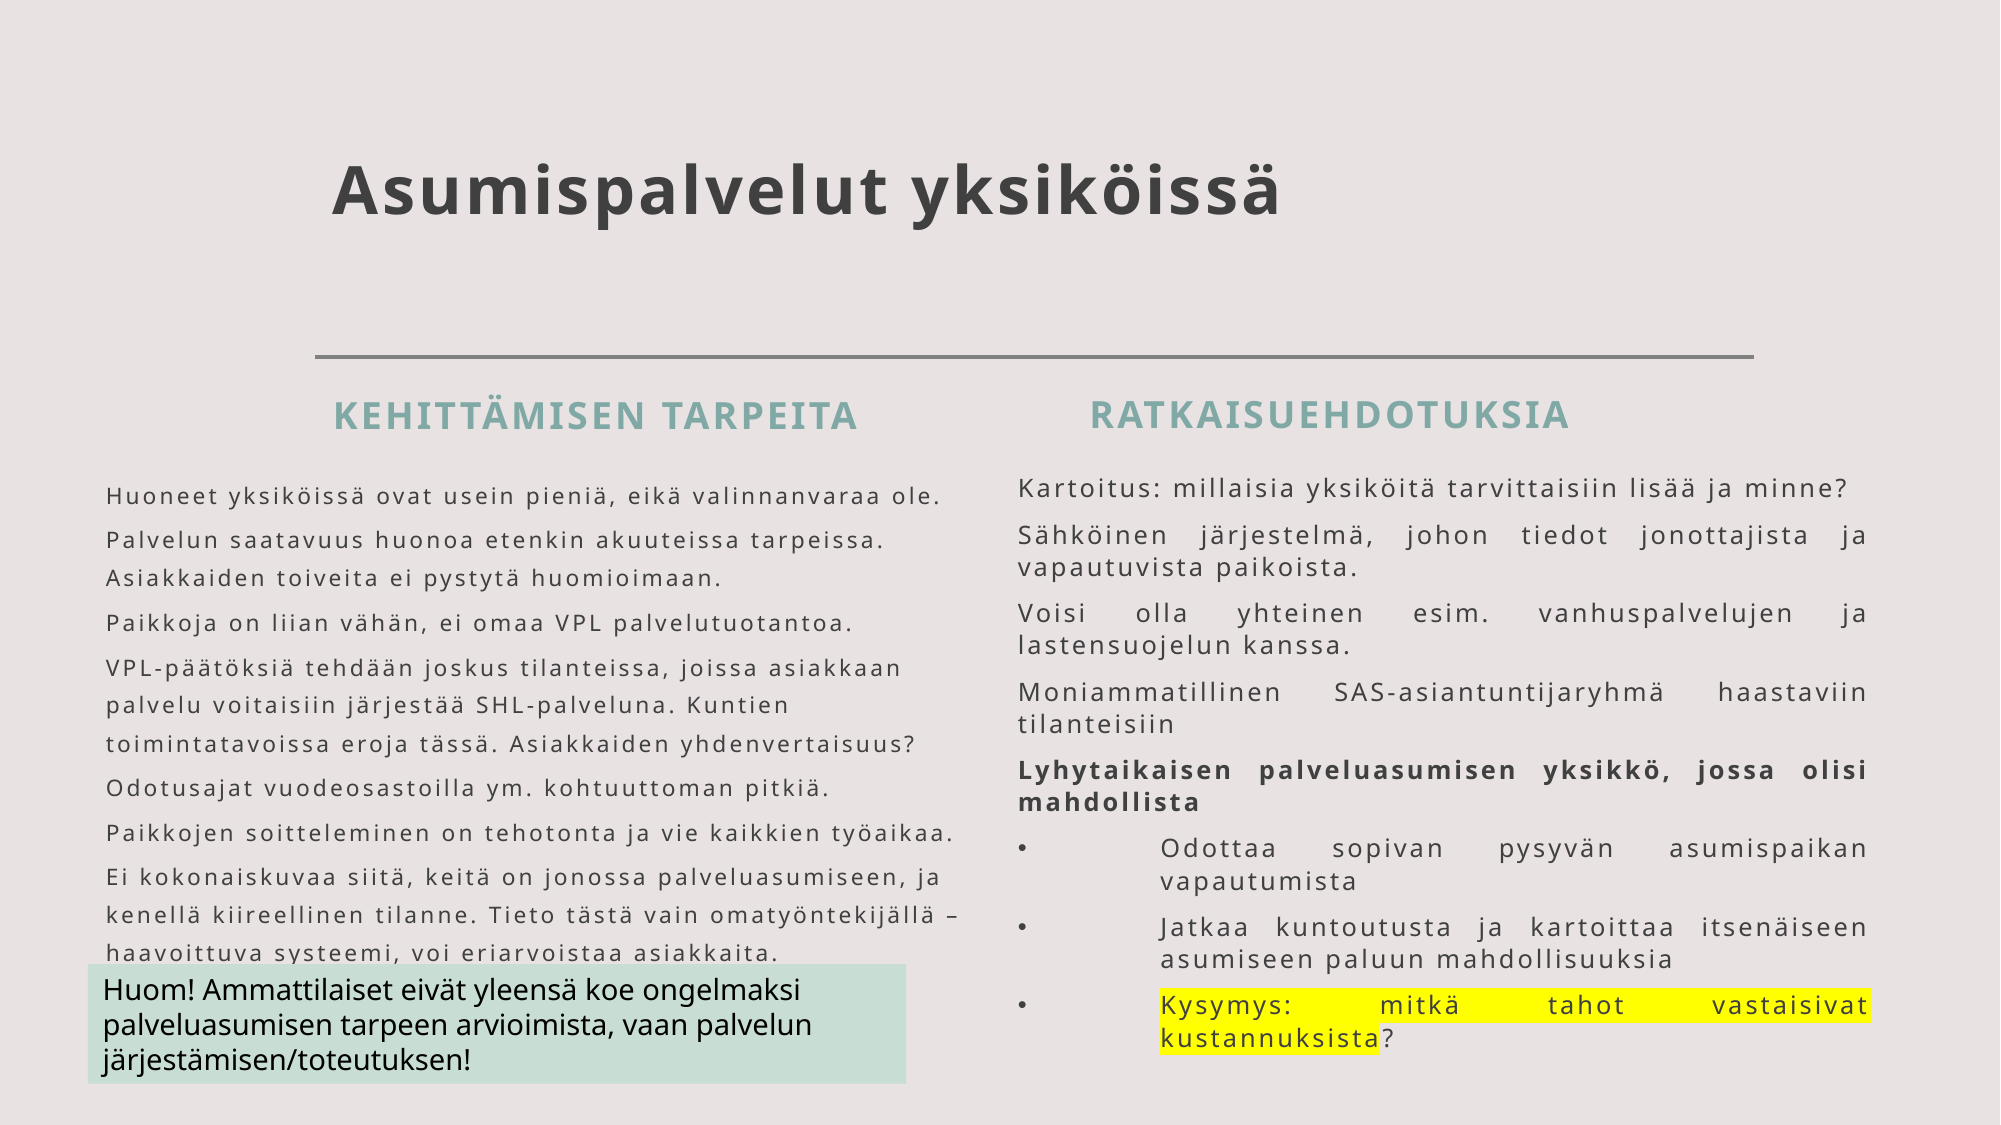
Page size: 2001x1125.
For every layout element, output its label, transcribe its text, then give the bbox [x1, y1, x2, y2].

text_box Huom! Ammattilaiset eivät yleensä koe ongelmaksi palveluasumisen tarpeen arvioimista, vaan palvelun järjestämisen/toteutuksen! [87, 964, 907, 1084]
list Huoneet yksiköissä ovat usein pieniä, eikä valinnanvaraa ole. Palvelun saatavuus huonoa etenkin akuuteissa tarpeissa. Asiakkaiden toiveita ei pystytä huomioimaan. Paikkoja on liian vähän, ei omaa VPL palvelutuotantoa. VPL-päätöksiä tehdään joskus tilanteissa, joissa asiakkaan palvelu voitaisiin järjestää SHL-palveluna. Kuntien toimintatavoissa eroja tässä. Asiakkaiden yhdenvertaisuus? Odotusajat vuodeosastoilla ym. kohtuuttoman pitkiä. Paikkojen soitteleminen on tehotonta ja vie kaikkien työaikaa. Ei kokonaiskuvaa siitä, keitä on jonossa palveluasumiseen, ja kenellä kiireellinen tilanne. Tieto tästä vain omatyöntekijällä – haavoittuva systeemi, voi eriarvoistaa asiakkaita. [87, 452, 998, 1000]
list Kehittämisen tarpeita [315, 317, 998, 452]
list Kartoitus: millaisia yksiköitä tarvittaisiin lisää ja minne? Sähköinen järjestelmä, johon tiedot jonottajista ja vapautuvista paikoista. Voisi olla yhteinen esim. vanhuspalvelujen ja lastensuojelun kanssa. Moniammatillinen SAS-asiantuntijaryhmä haastaviin tilanteisiin Lyhytaikaisen palveluasumisen yksikkö, jossa olisi mahdollista Odottaa sopivan pysyvän asumispaikan vapautumista Jatkaa kuntoutusta ja kartoittaa itsenäiseen asumiseen paluun mahdollisuuksia Kysymys: mitkä tahot vastaisivat kustannuksista? [999, 452, 1890, 1086]
list ratkaisuehdotuksia [1071, 368, 1754, 452]
title Asumispalvelut yksiköissä [315, 72, 1754, 243]
